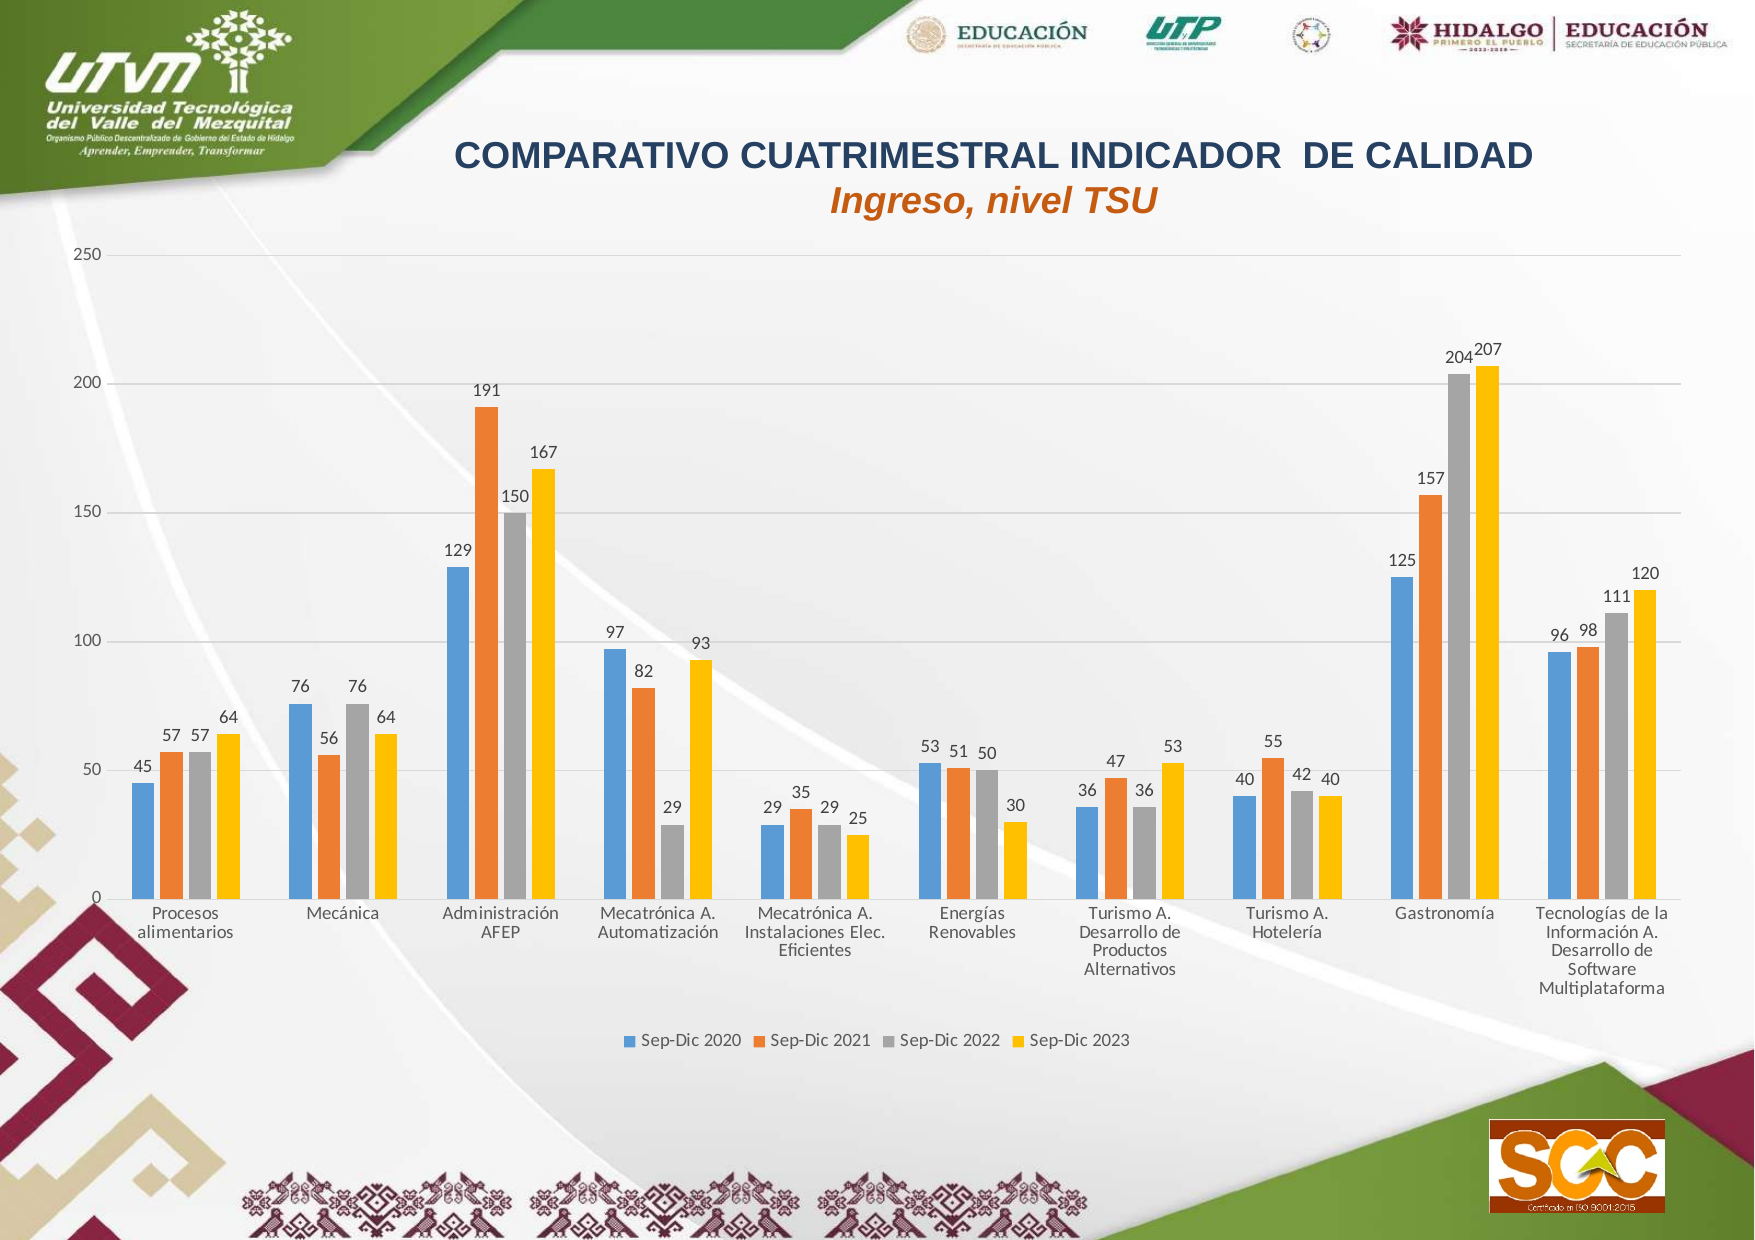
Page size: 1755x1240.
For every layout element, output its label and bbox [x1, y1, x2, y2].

chart [39, 229, 1715, 1058]
picture [0, 0, 1755, 1240]
